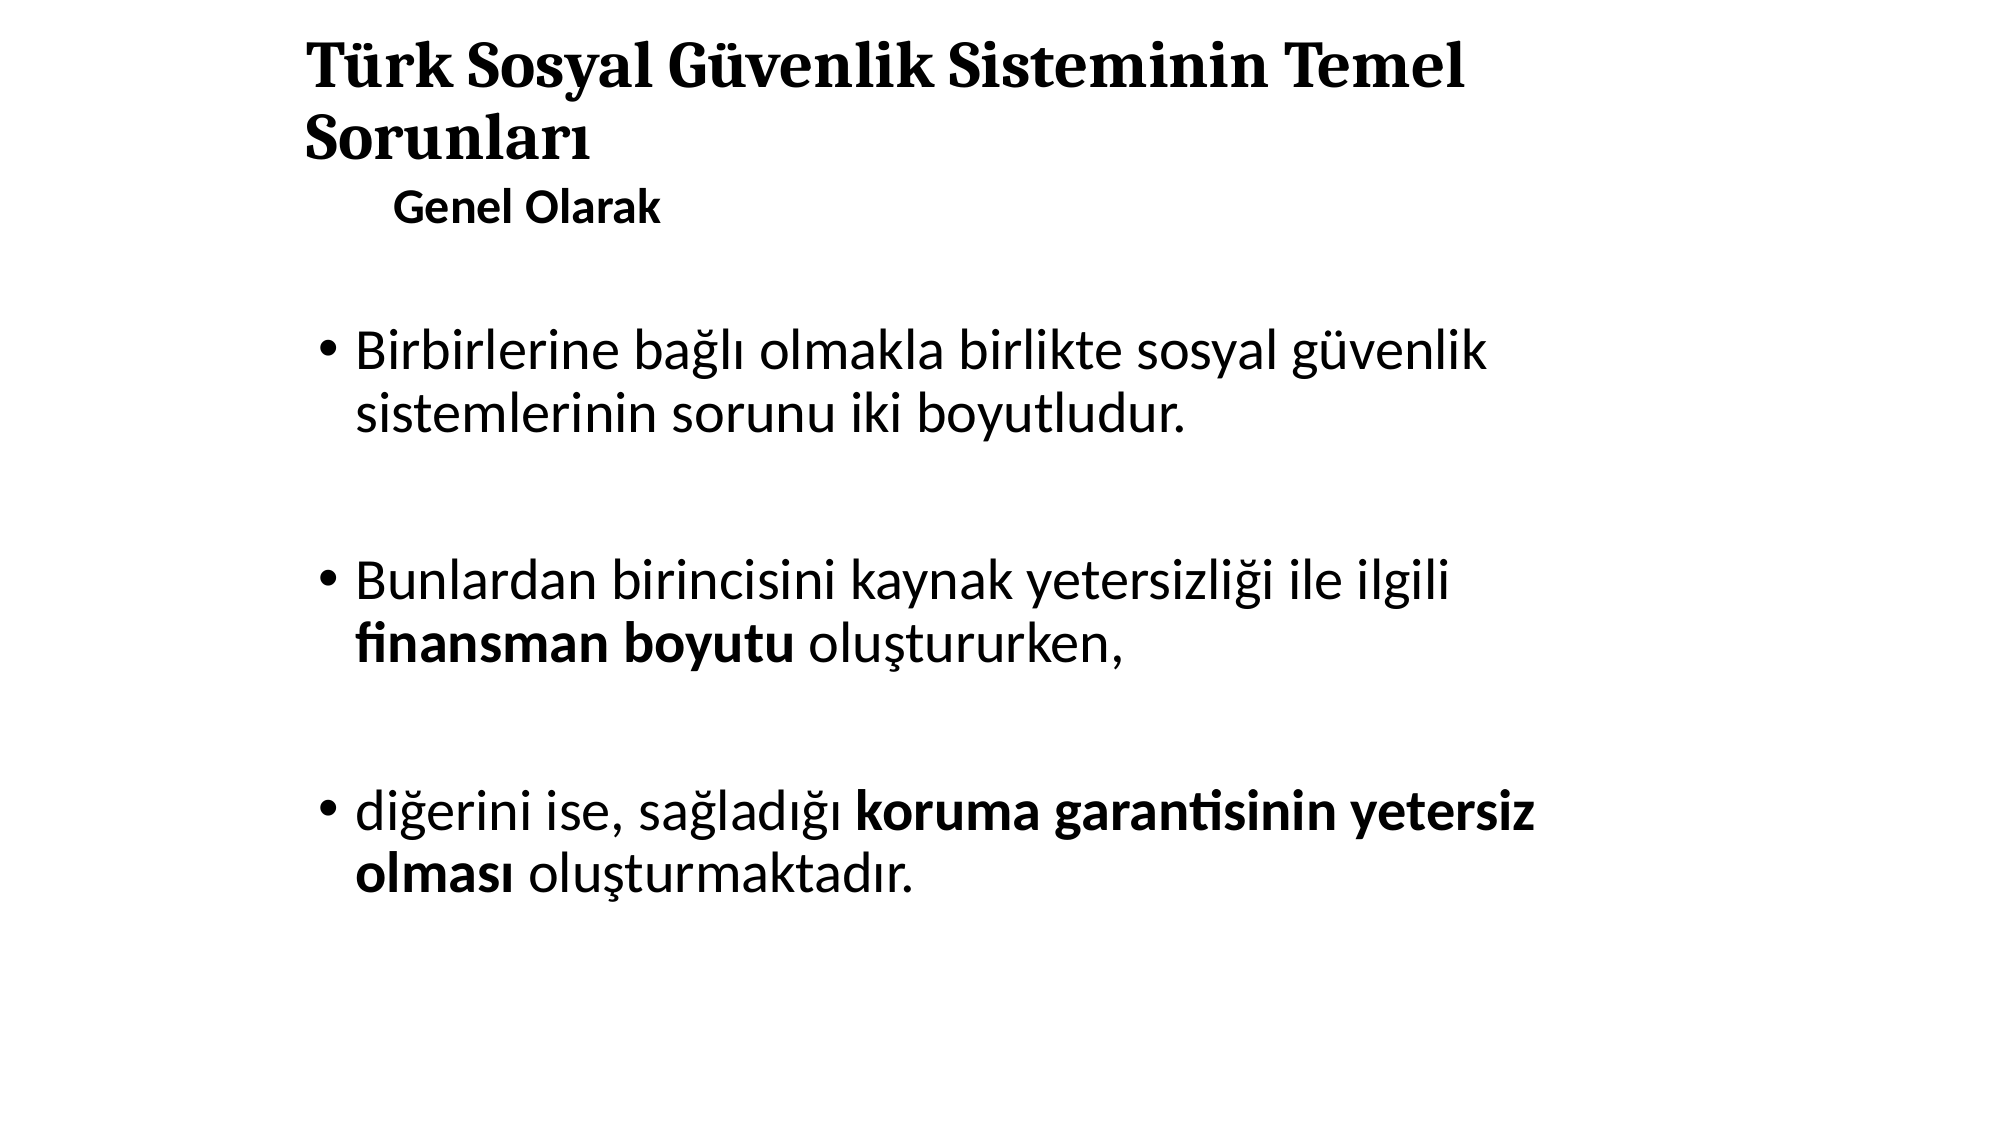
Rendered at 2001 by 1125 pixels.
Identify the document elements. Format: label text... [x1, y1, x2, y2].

title Türk Sosyal Güvenlik Sisteminin Temel Sorunları [291, 30, 1709, 173]
list Genel Olarak Birbirlerine bağlı olmakla birlikte sosyal güvenlik sistemlerinin sorunu iki boyutludur. Bunlardan birincisini kaynak yetersizliği ile ilgili finansman boyutu oluştururken, diğerini ise, sağladığı koruma garantisinin yetersiz olması oluşturmaktadır. [303, 172, 1721, 1083]
